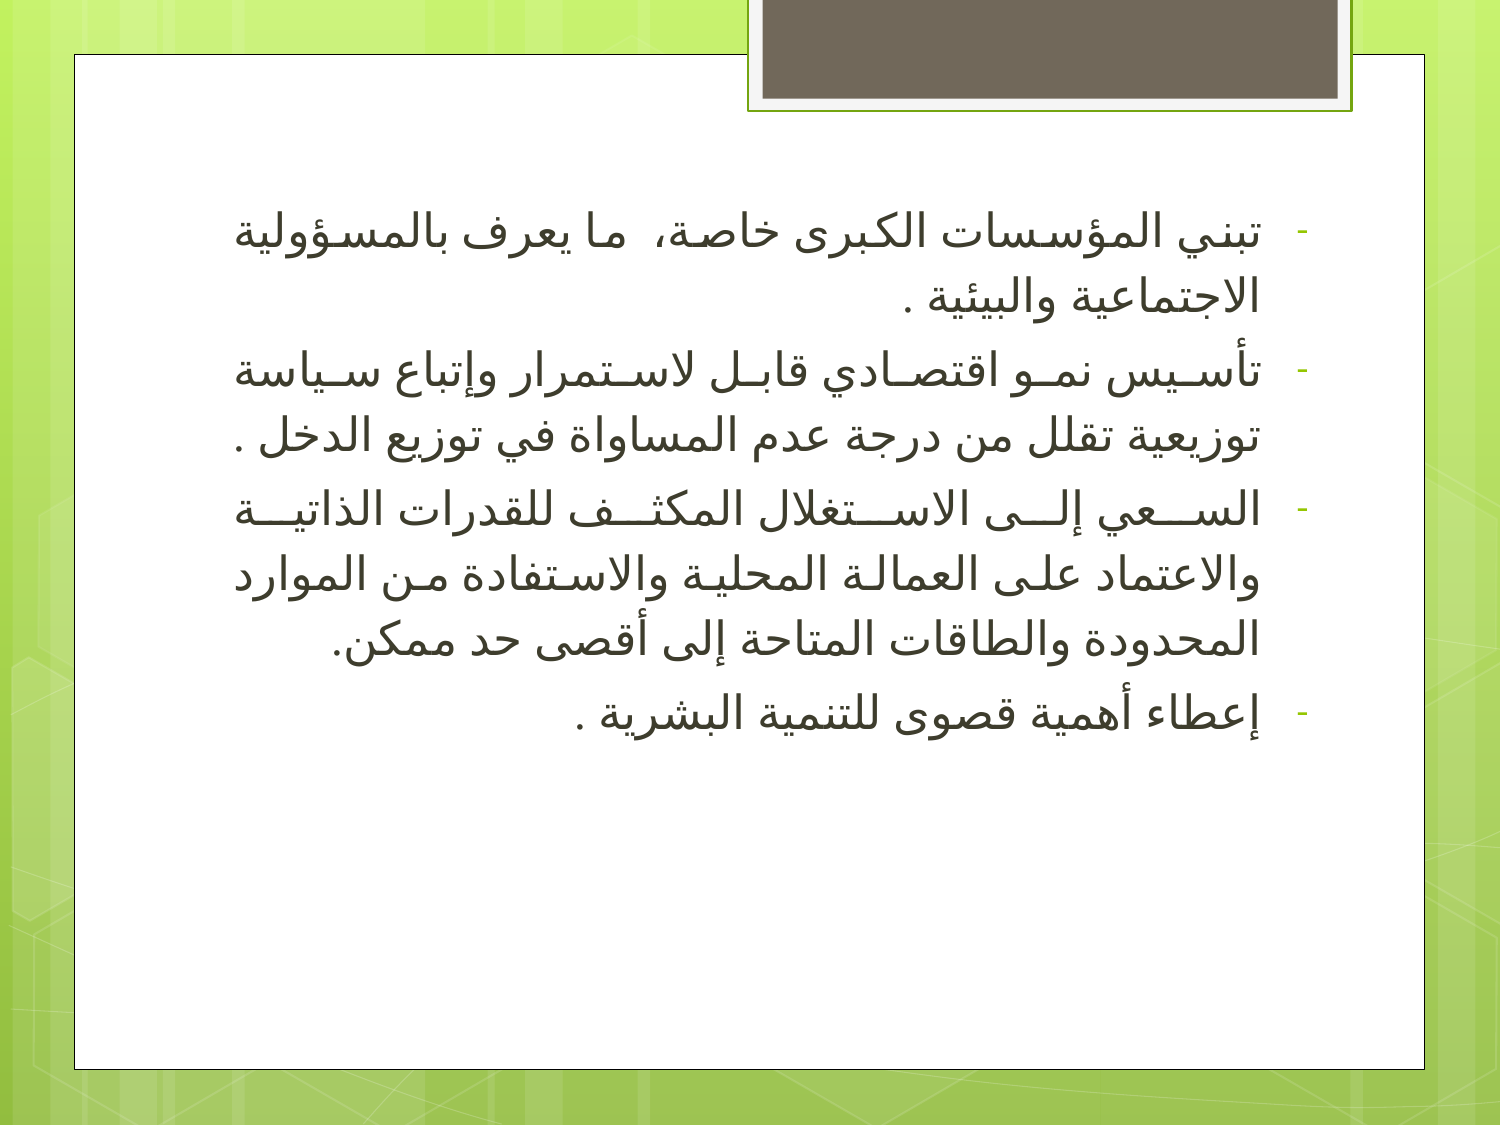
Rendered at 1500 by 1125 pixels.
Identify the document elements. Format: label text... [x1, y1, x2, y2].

list تبني المؤسسات الكبرى خاصة، ما يعرف بالمسؤولية الاجتماعية والبيئية . تأسيس نمو اقتصادي قابل لاستمرار وإتباع سياسة توزيعية تقلل من درجة عدم المساواة في توزيع الدخل . السعي إلى الاستغلال المكثف للقدرات الذاتية والاعتماد على العمالة المحلية والاستفادة من الموارد المحدودة والطاقات المتاحة إلى أقصى حد ممكن. إعطاء أهمية قصوى للتنمية البشرية . [218, 184, 1331, 761]
